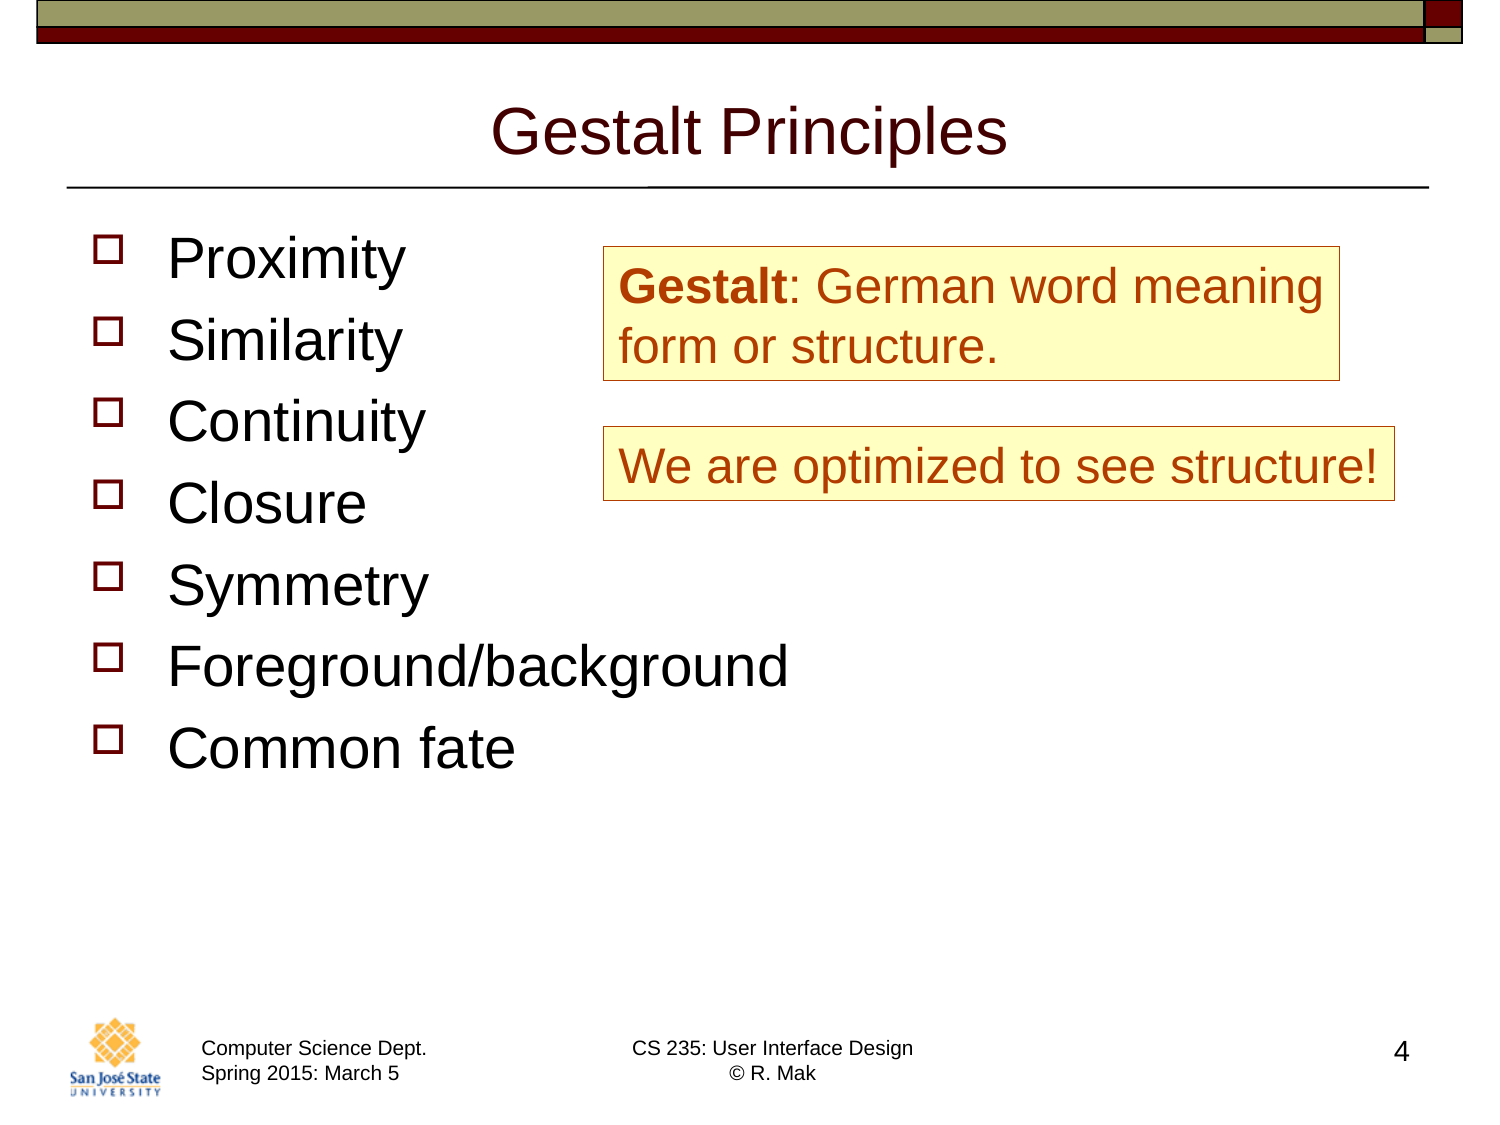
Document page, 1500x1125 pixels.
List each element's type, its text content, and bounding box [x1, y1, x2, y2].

text_box Gestalt: German word meaning form or structure. [603, 246, 1340, 381]
picture [60, 1012, 166, 1112]
list Proximity Similarity Continuity Closure Symmetry Foreground/background Common fate [75, 212, 1425, 1006]
slide_number 4 [1112, 1025, 1425, 1100]
text_box We are optimized to see structure! [603, 426, 1395, 501]
title Gestalt Principles [75, 67, 1425, 175]
